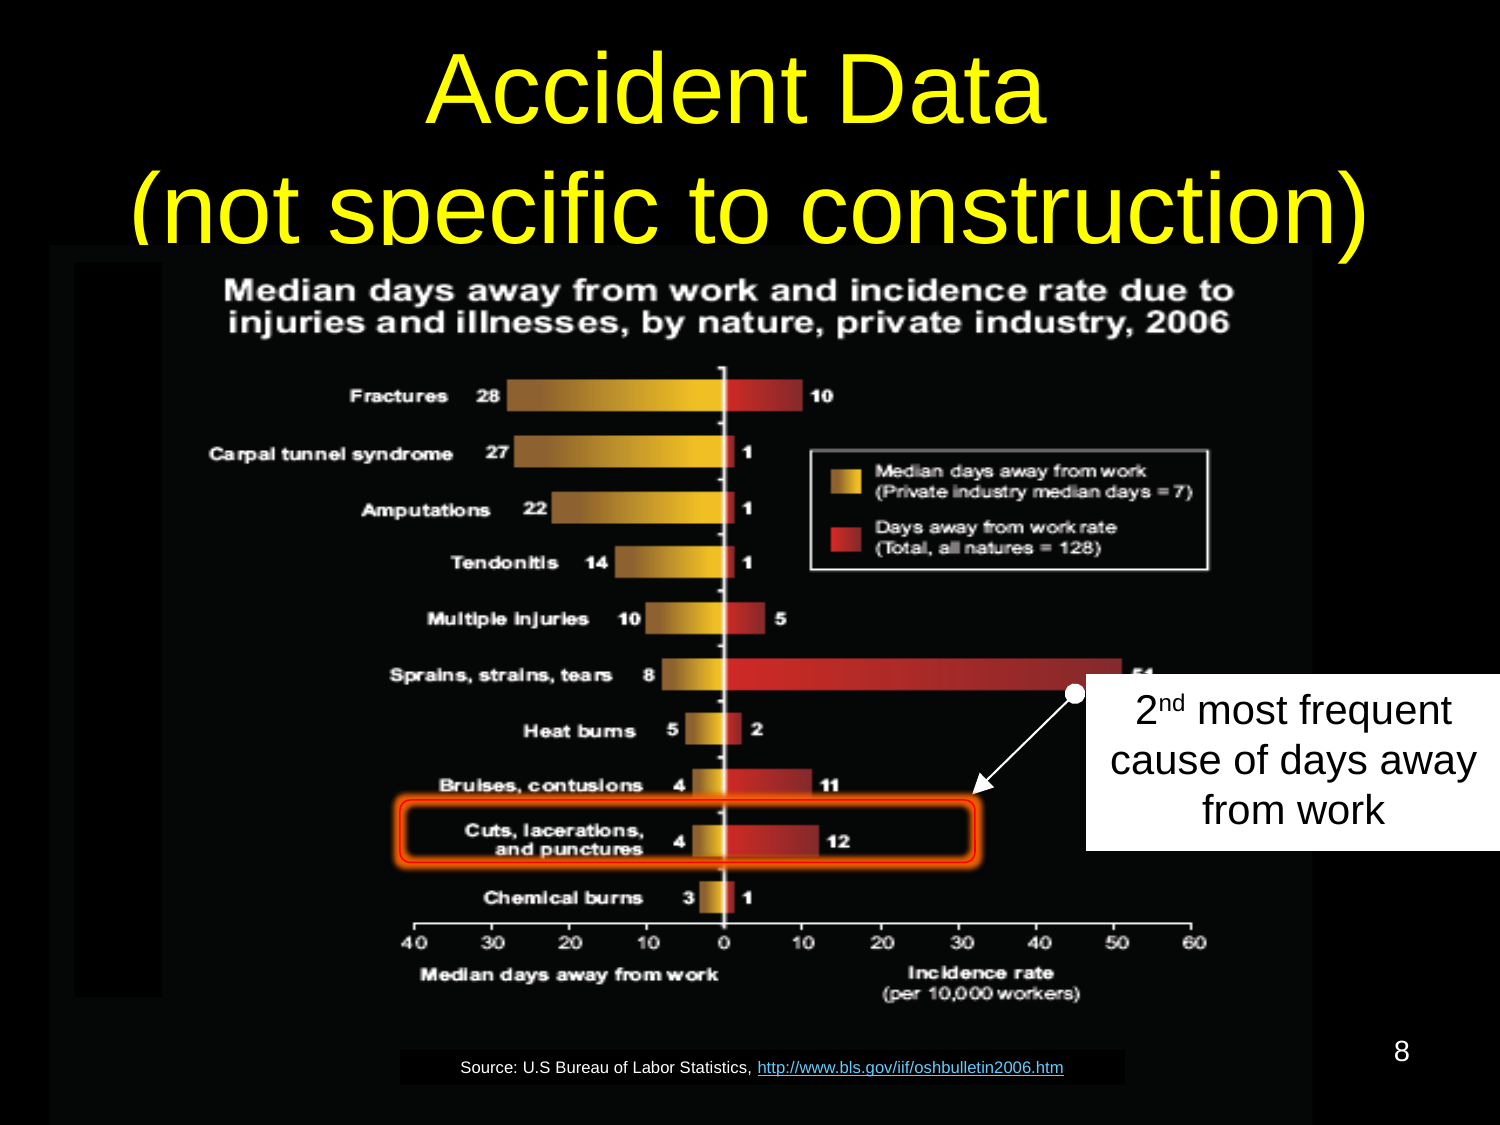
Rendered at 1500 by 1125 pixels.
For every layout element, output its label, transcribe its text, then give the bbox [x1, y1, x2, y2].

slide_number 8 [1316, 1024, 1426, 1103]
title Accident Data (not specific to construction) [74, 49, 1426, 238]
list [49, 245, 1313, 1125]
text_box 2nd most frequent cause of days away from work [1316, 675, 1500, 850]
